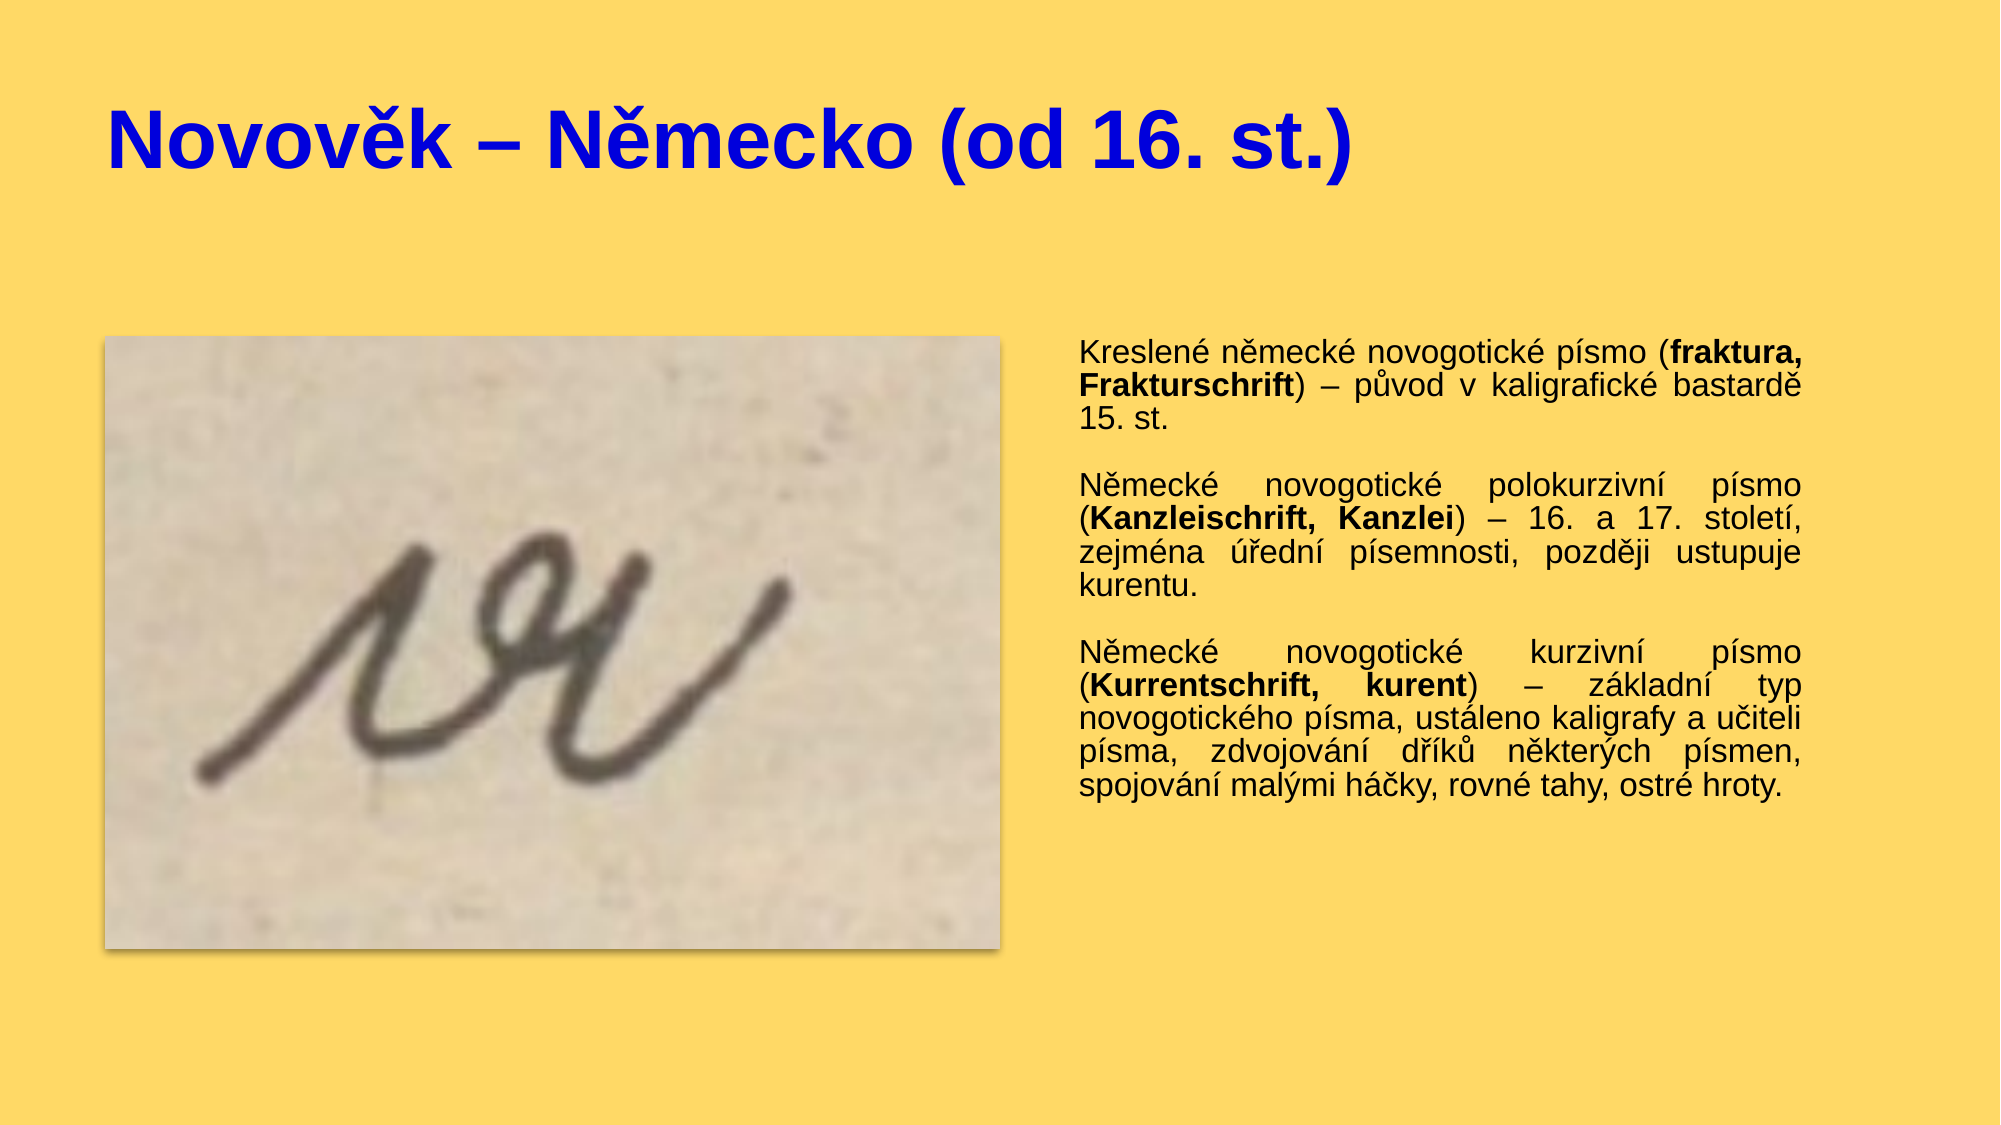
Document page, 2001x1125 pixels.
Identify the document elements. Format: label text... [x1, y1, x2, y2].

picture [105, 336, 1001, 949]
title Novověk – Německo (od 16. st.) [106, 103, 1625, 304]
list Kreslené německé novogotické písmo (fraktura, Frakturschrift) – původ v kaligrafické bastardě 15. st. Německé novogotické polokurzivní písmo (Kanzleischrift, Kanzlei) – 16. a 17. století, zejména úřední písemnosti, později ustupuje kurentu. Německé novogotické kurzivní písmo (Kurrentschrift, kurent) – základní typ novogotického písma, ustáleno kaligrafy a učiteli písma, zdvojování dříků některých písmen, spojování malými háčky, rovné tahy, ostré hroty. [1078, 336, 1803, 1025]
